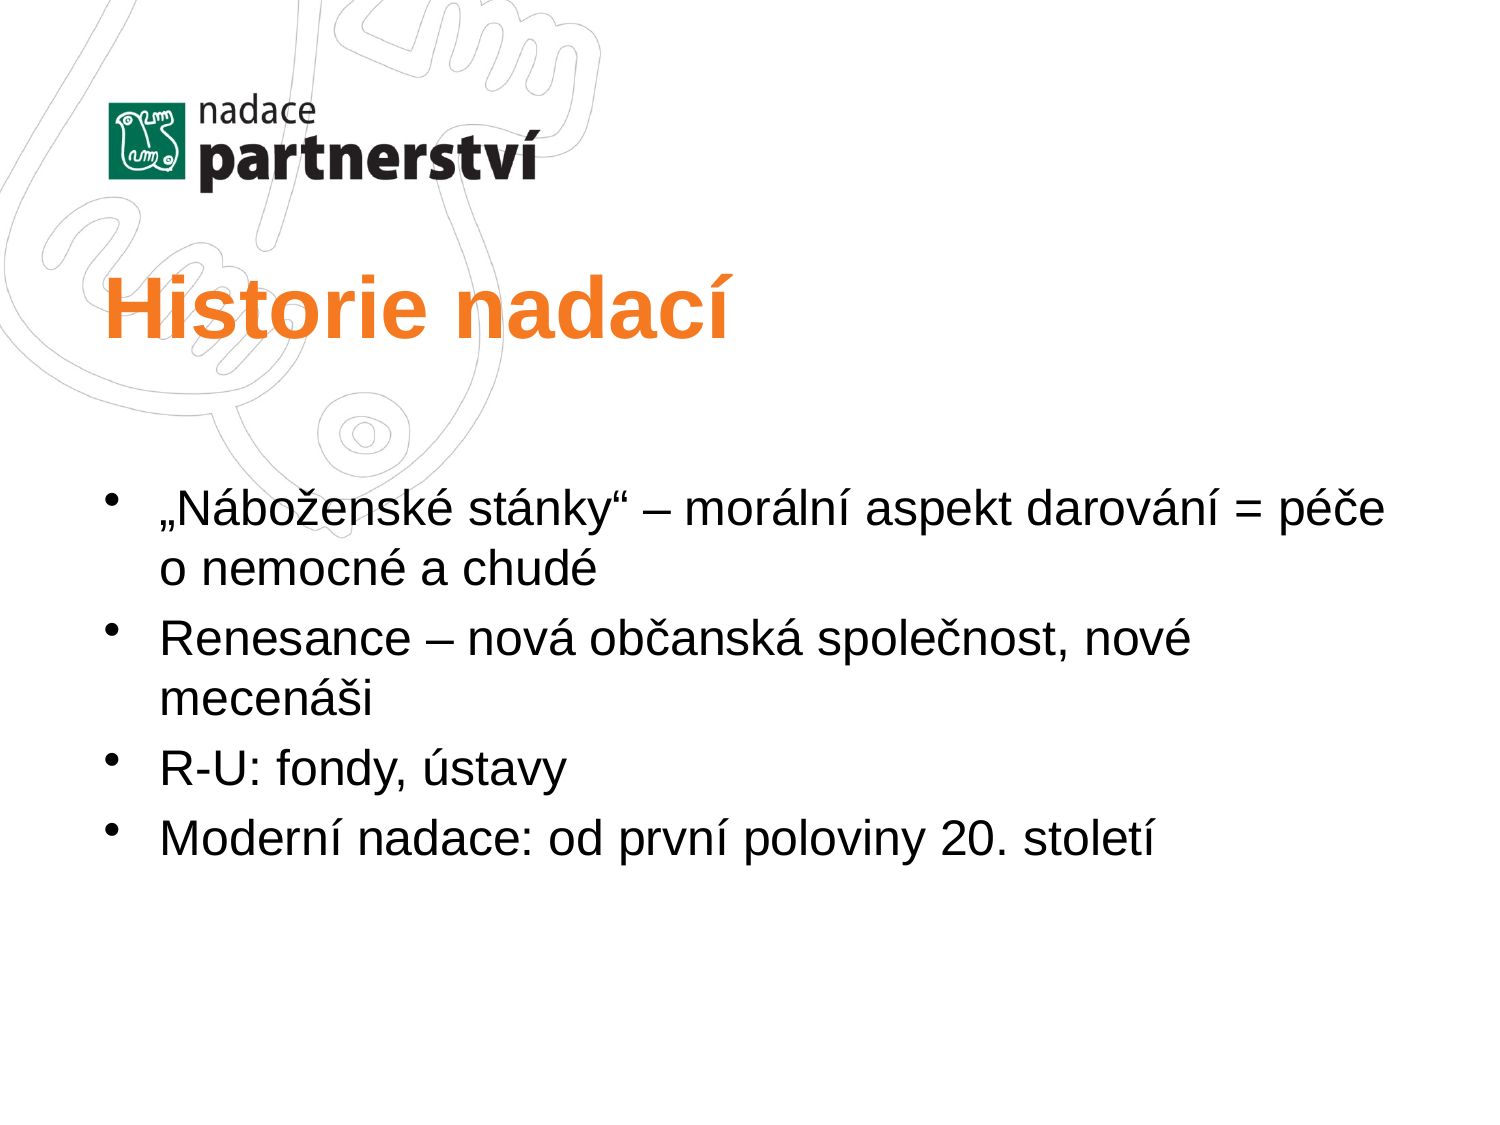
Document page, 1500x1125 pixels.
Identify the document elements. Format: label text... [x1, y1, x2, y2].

picture [0, 0, 605, 546]
title Historie nadací [88, 243, 1427, 433]
list „Náboženské stánky“ – morální aspekt darování = péče o nemocné a chudé Renesance – nová občanská společnost, nové mecenáši R-U: fondy, ústavy Moderní nadace: od první poloviny 20. století [88, 467, 1425, 935]
